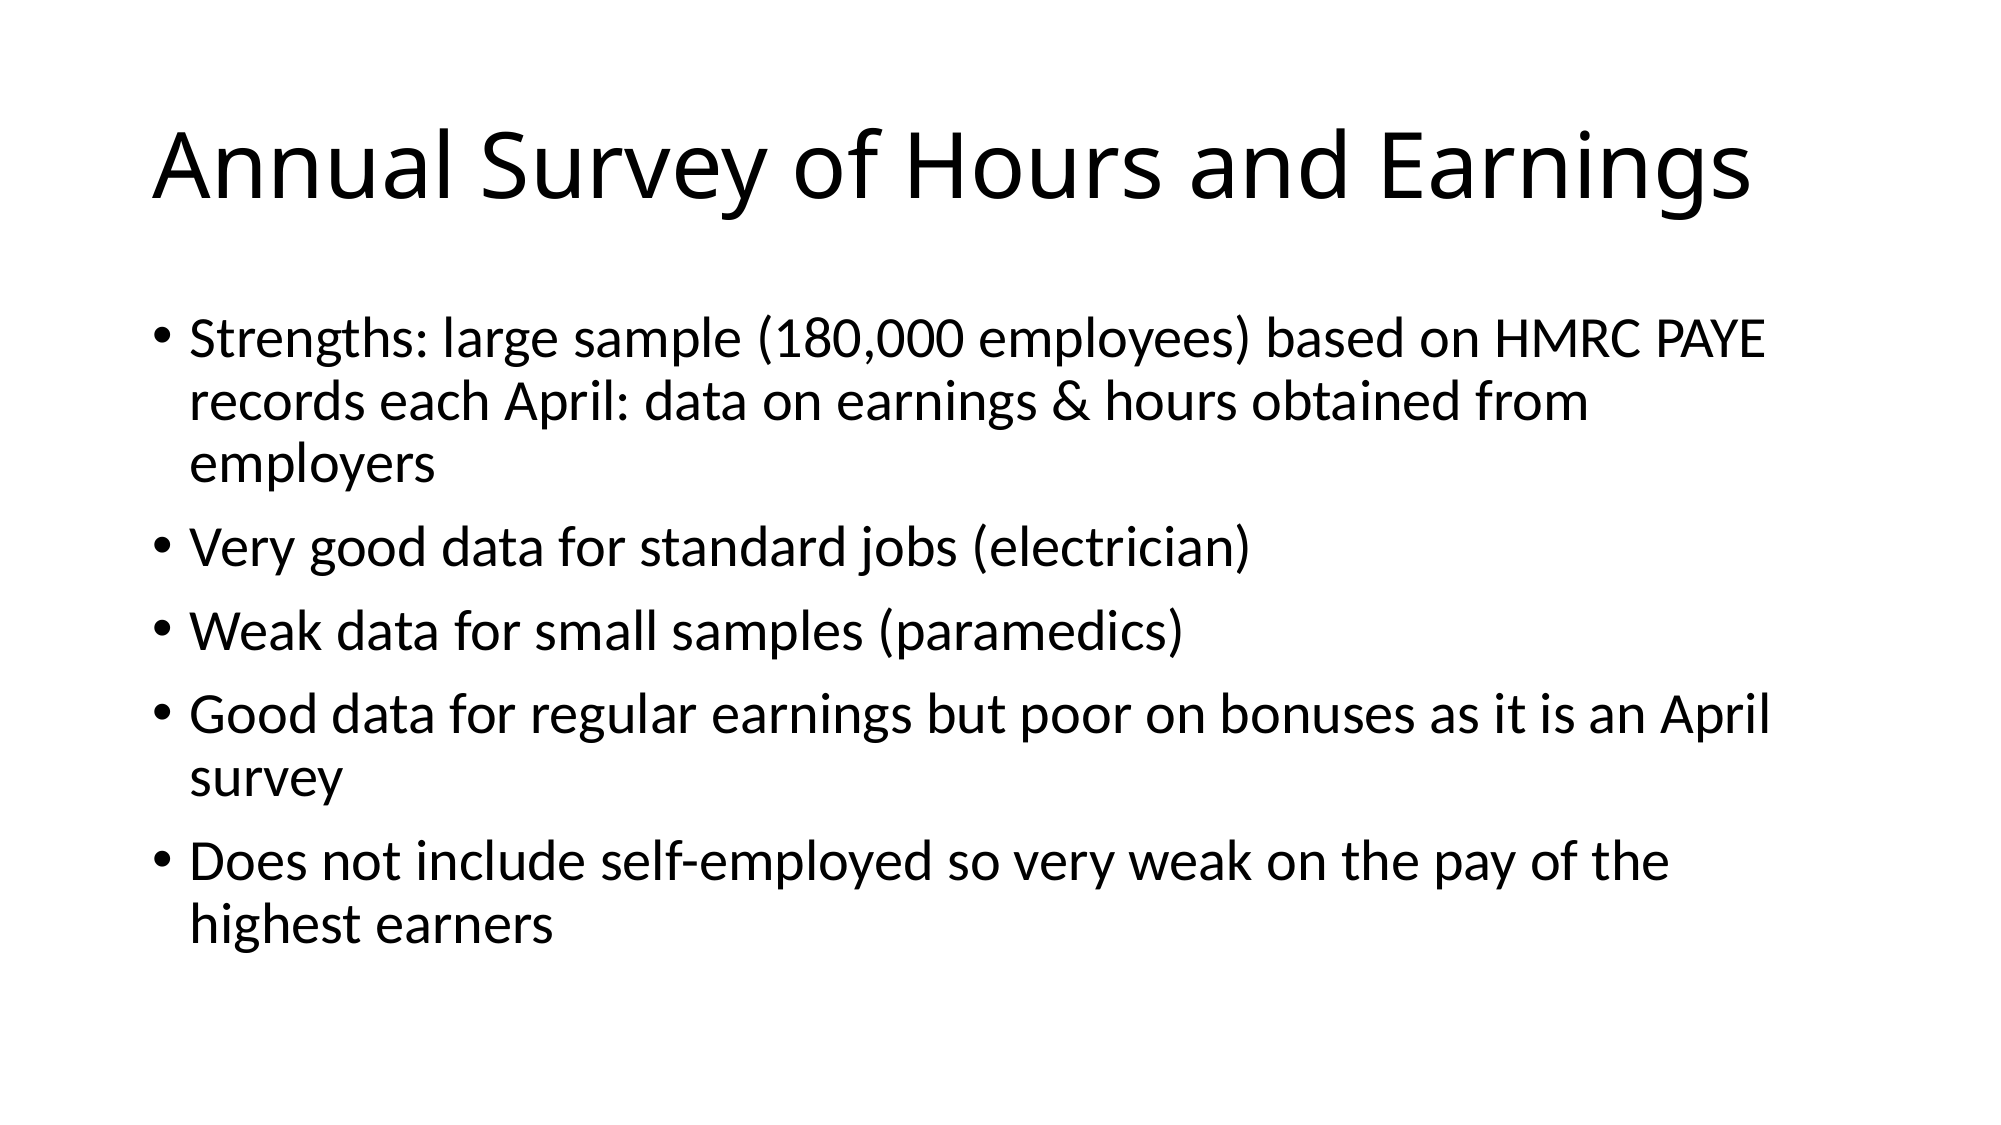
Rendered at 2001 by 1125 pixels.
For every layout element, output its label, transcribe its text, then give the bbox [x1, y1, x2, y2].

title Annual Survey of Hours and Earnings [137, 59, 1863, 278]
list Strengths: large sample (180,000 employees) based on HMRC PAYE records each April: data on earnings & hours obtained from employers Very good data for standard jobs (electrician) Weak data for small samples (paramedics) Good data for regular earnings but poor on bonuses as it is an April survey Does not include self-employed so very weak on the pay of the highest earners [137, 299, 1863, 1014]
